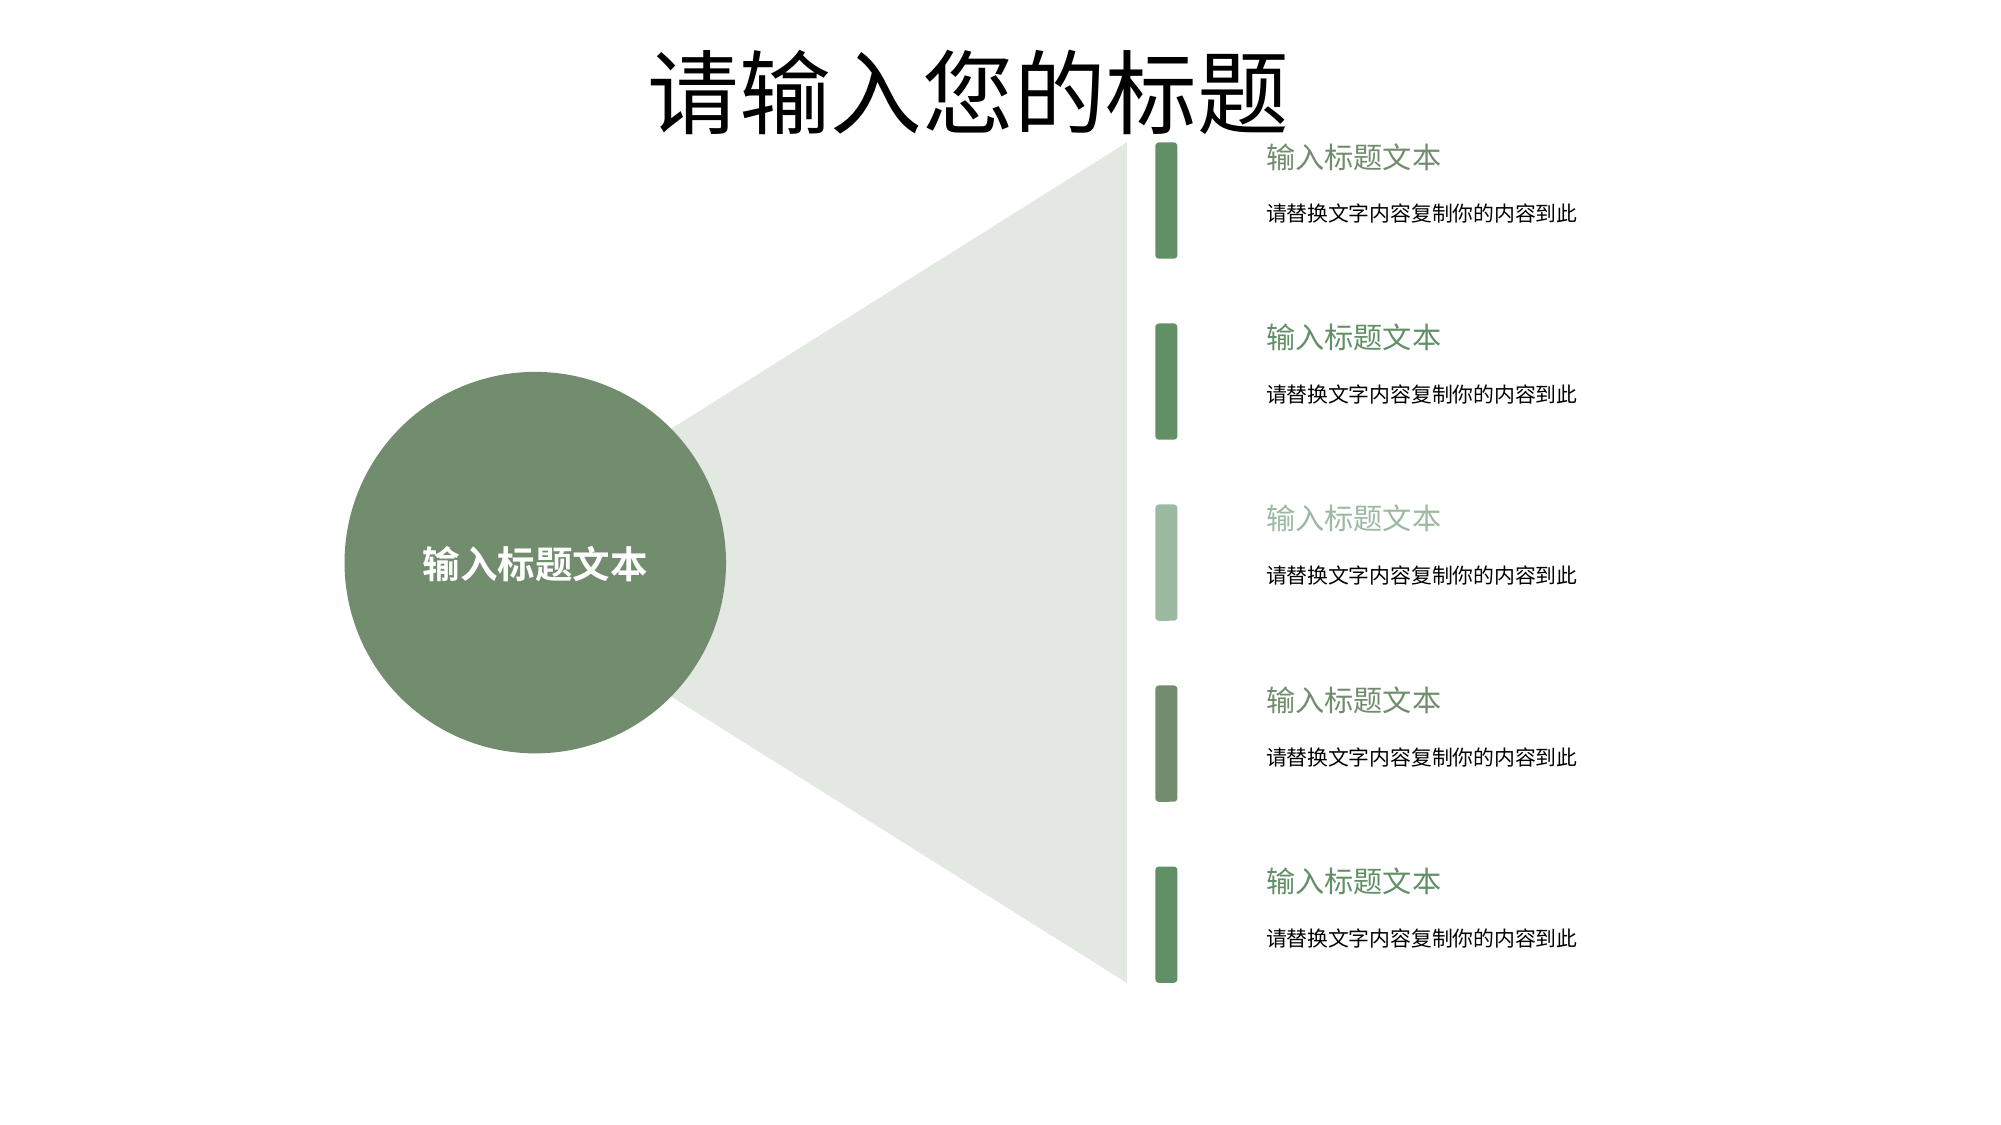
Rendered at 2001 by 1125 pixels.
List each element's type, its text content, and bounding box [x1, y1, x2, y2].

text_box 输入标题文本 [344, 371, 727, 754]
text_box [1155, 491, 1656, 632]
text_box [671, 142, 1127, 983]
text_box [1155, 129, 1656, 271]
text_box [1155, 854, 1656, 995]
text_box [1155, 310, 1656, 452]
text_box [1155, 673, 1656, 814]
